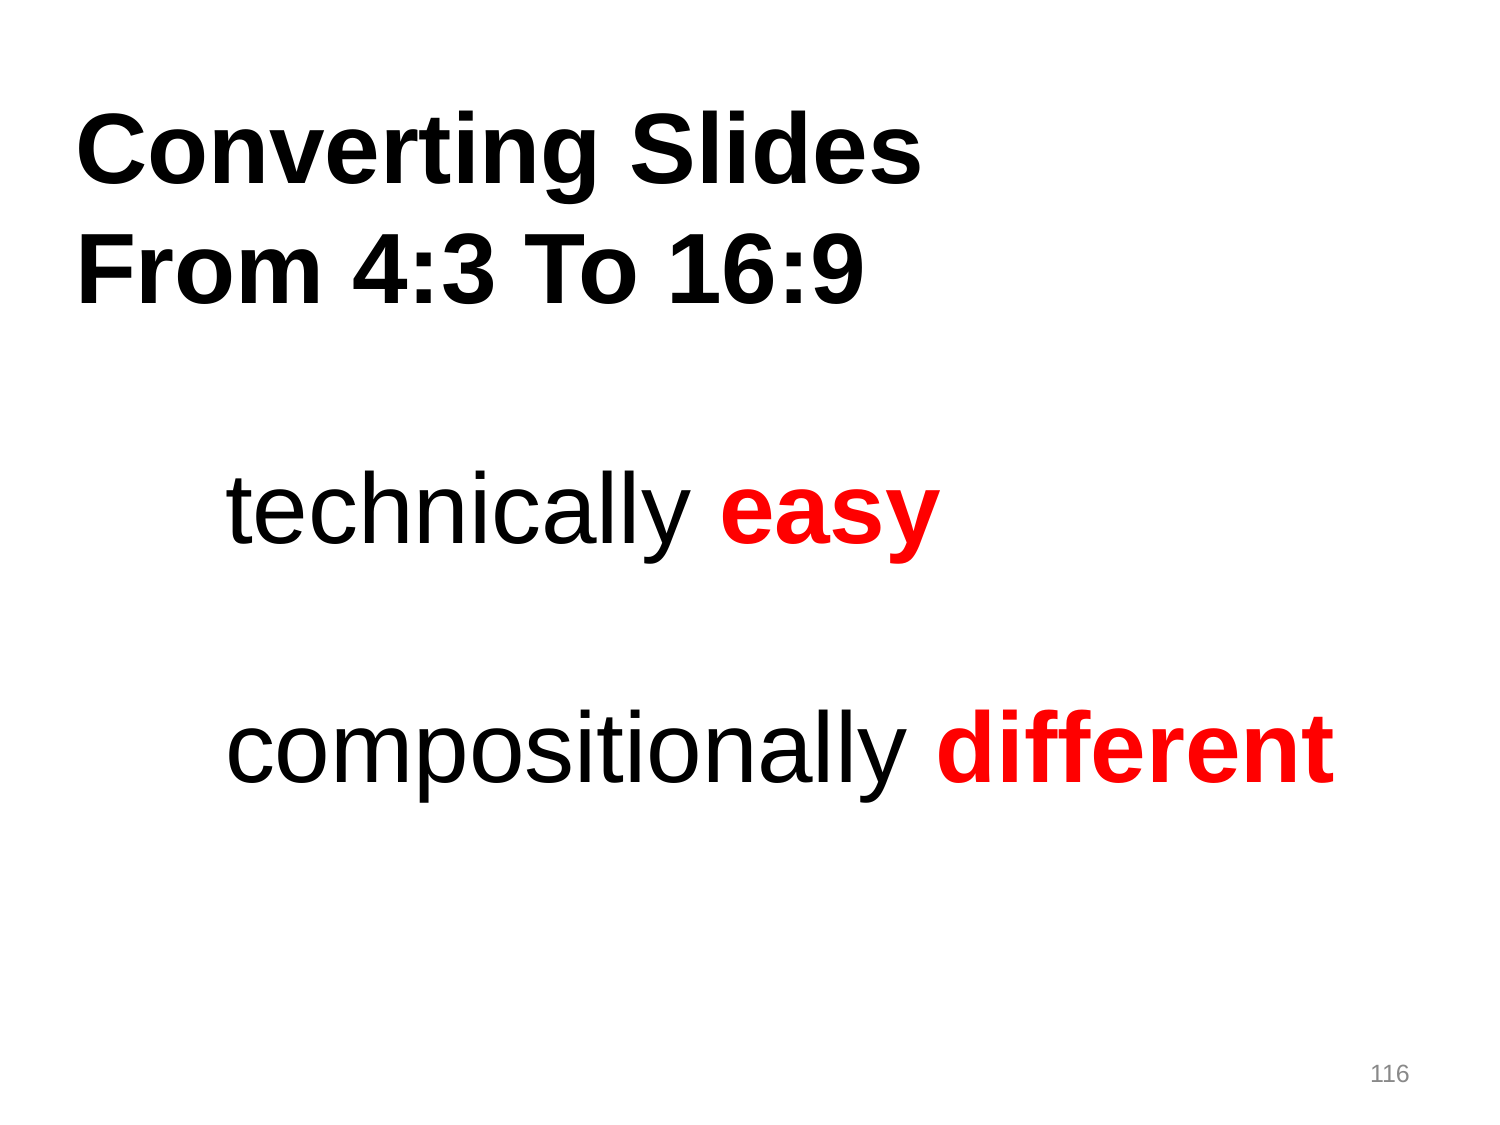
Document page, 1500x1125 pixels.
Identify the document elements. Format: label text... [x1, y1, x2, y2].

text_box Converting Slides From 4:3 To 16:9 technically easy compositionally different [75, 83, 1412, 803]
slide_number 116 [1074, 1042, 1425, 1103]
